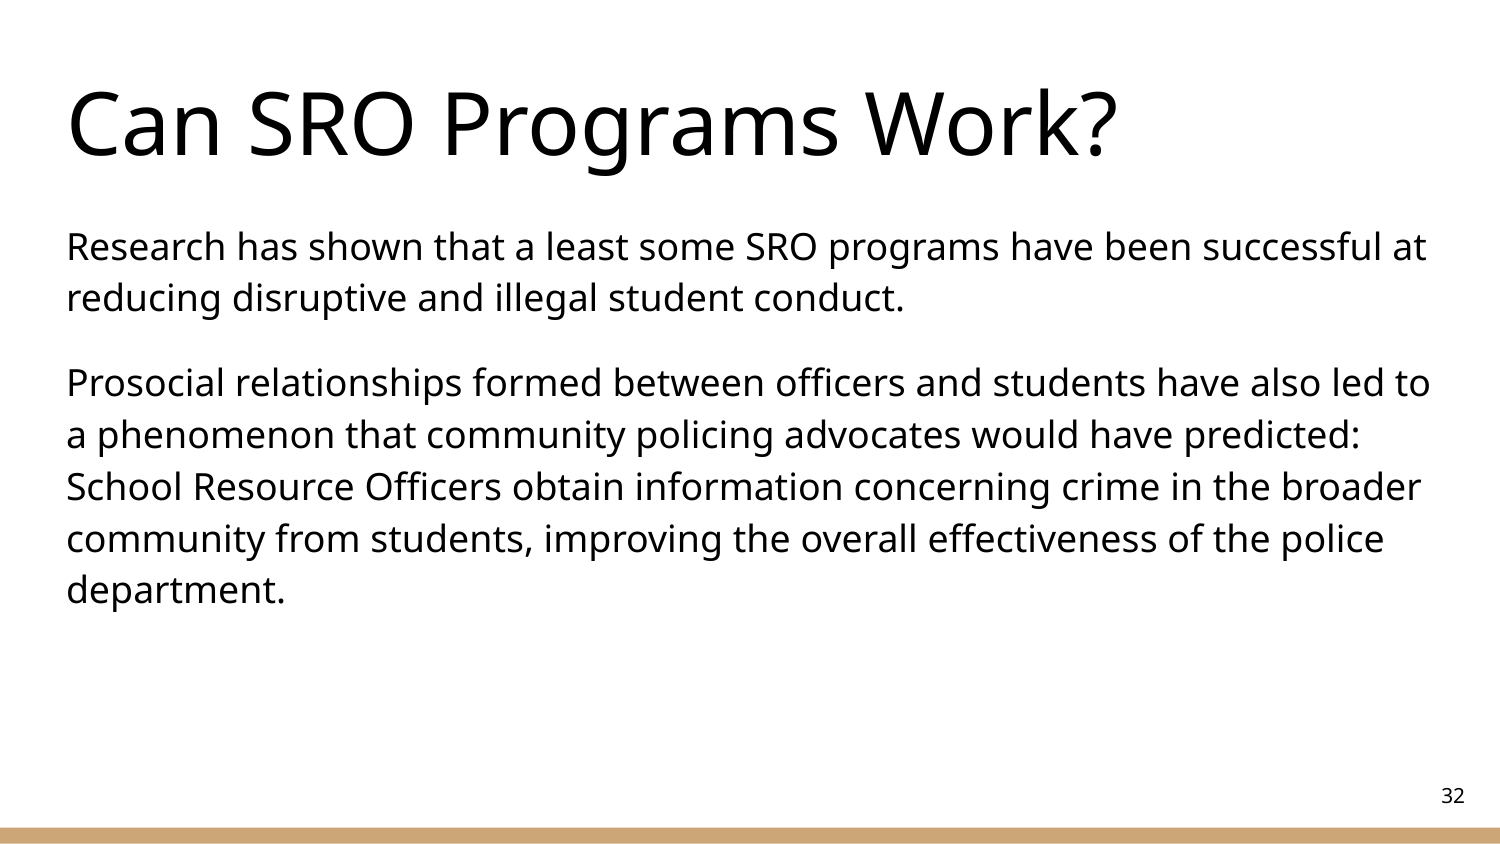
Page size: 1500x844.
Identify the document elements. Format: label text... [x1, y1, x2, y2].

slide_number ‹#› [1389, 764, 1480, 830]
list Research has shown that a least some SRO programs have been successful at reducing disruptive and illegal student conduct. Prosocial relationships formed between officers and students have also led to a phenomenon that community policing advocates would have predicted: School Resource Officers obtain information concerning crime in the broader community from students, improving the overall effectiveness of the police department. [51, 200, 1449, 752]
title Can SRO Programs Work? [51, 51, 1449, 189]
